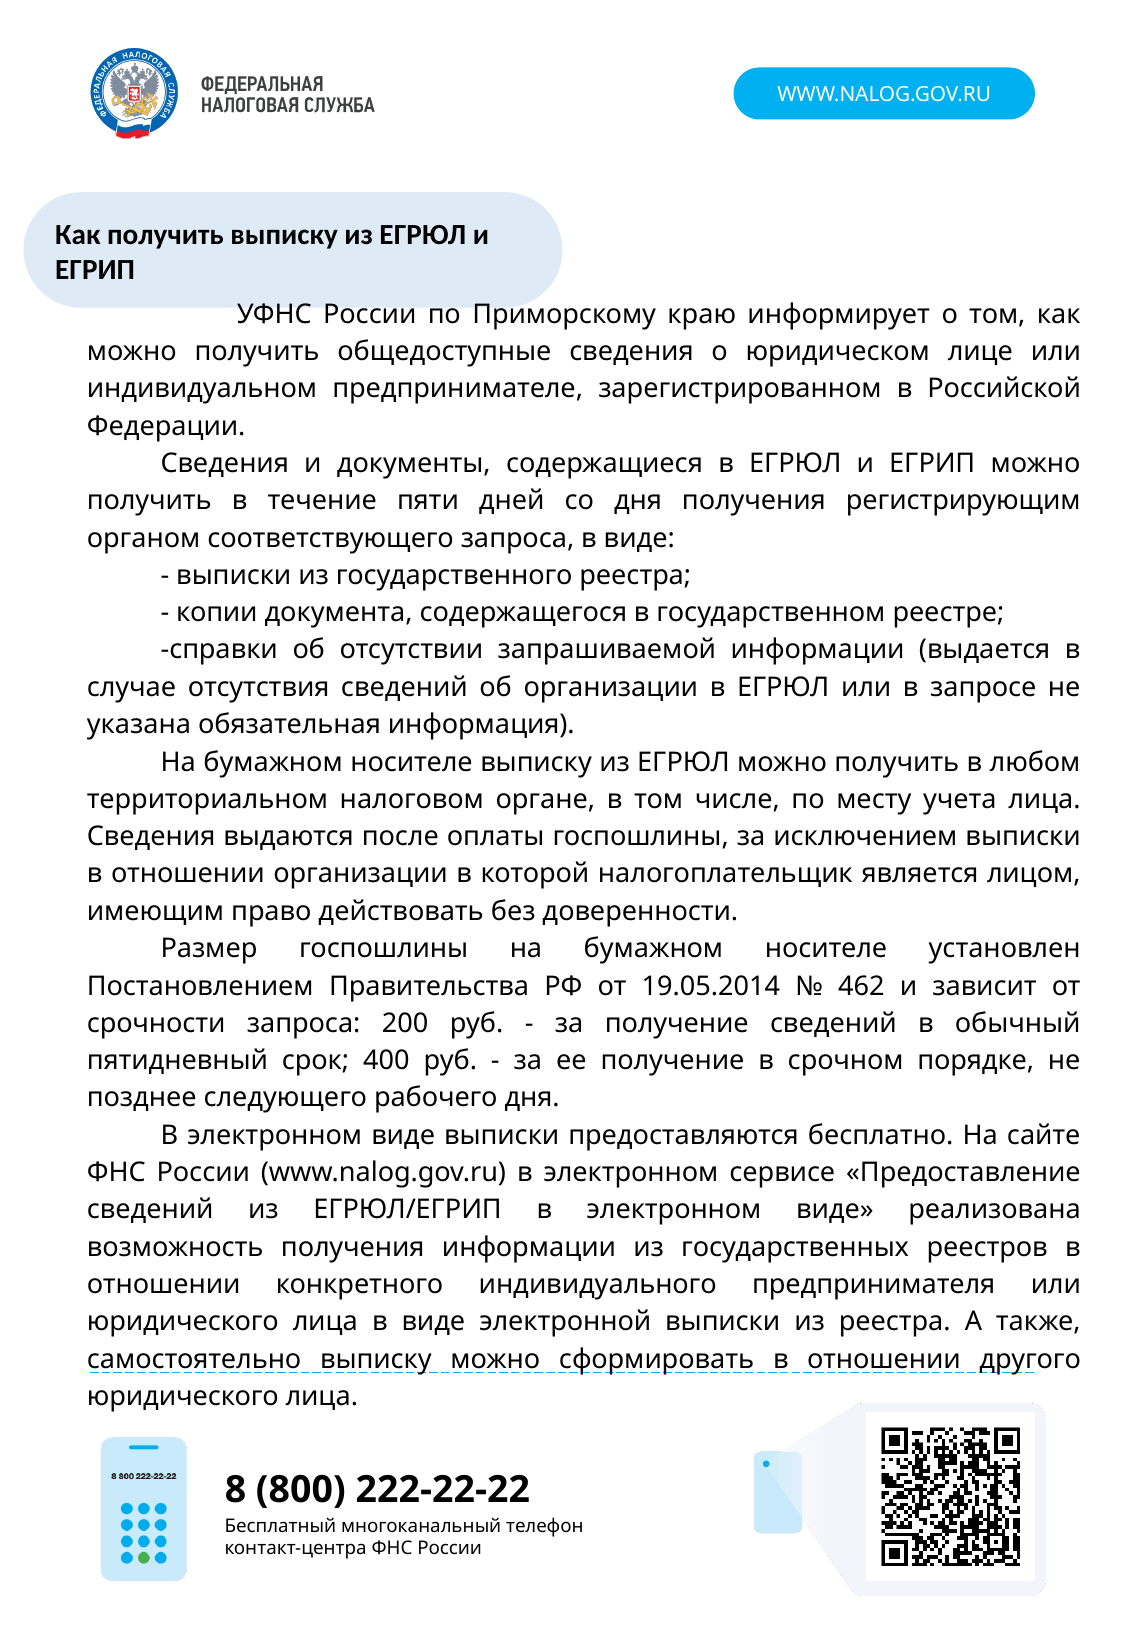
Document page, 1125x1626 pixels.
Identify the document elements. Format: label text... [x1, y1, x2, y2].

text_box Как получить выписку из ЕГРЮЛ и ЕГРИП [23, 192, 563, 307]
picture [100, 1437, 187, 1581]
text_box WWW.NALOG.GOV.RU [733, 67, 1035, 120]
text_box 8 (800) 222-22-22 [224, 1464, 706, 1510]
text_box УФНС России по Приморскому краю информирует о том, как можно получить общедоступные сведения о юридическом лице или индивидуальном предпринимателе, зарегистрированном в Российской Федерации. Сведения и документы, содержащиеся в ЕГРЮЛ и ЕГРИП можно получить в течение пяти дней со дня получения регистрирующим органом соответствующего запроса, в виде: - выписки из государственного реестра; - копии документа, содержащегося в государственном реестре; -справки об отсутствии запрашиваемой информации (выдается в случае отсутствия сведений об организации в ЕГРЮЛ или в запросе не указана обязательная информация). На бумажном носителе выписку из ЕГРЮЛ можно получить в любом территориальном налоговом органе, в том числе, по месту учета лица. Сведения выдаются после оплаты госпошлины, за исключением выписки в отношении организации в которой налогоплательщик является лицом, имеющим право действовать без доверенности. Размер госпошлины на бумажном носителе установлен Постановлением Правительства РФ от 19.05.2014 № 462 и зависит от срочности запроса: 200 руб. - за получение сведений в обычный пятидневный срок; 400 руб. - за ее получение в срочном порядке, не позднее следующего рабочего дня. В электронном виде выписки предоставляются бесплатно. На сайте ФНС России (www.nalog.gov.ru) в электронном сервисе «Предоставление сведений из ЕГРЮЛ/ЕГРИП в электронном виде» реализована возможность получения информации из государственных реестров в отношении конкретного индивидуального предпринимателя или юридического лица в виде электронной выписки из реестра. А также, самостоятельно выписку можно сформировать в отношении другого юридического лица. [71, 283, 1096, 1451]
text_box Бесплатный многоканальный телефон контакт-центра ФНС России [224, 1513, 705, 1559]
picture [754, 1402, 1046, 1596]
picture [90, 48, 375, 139]
